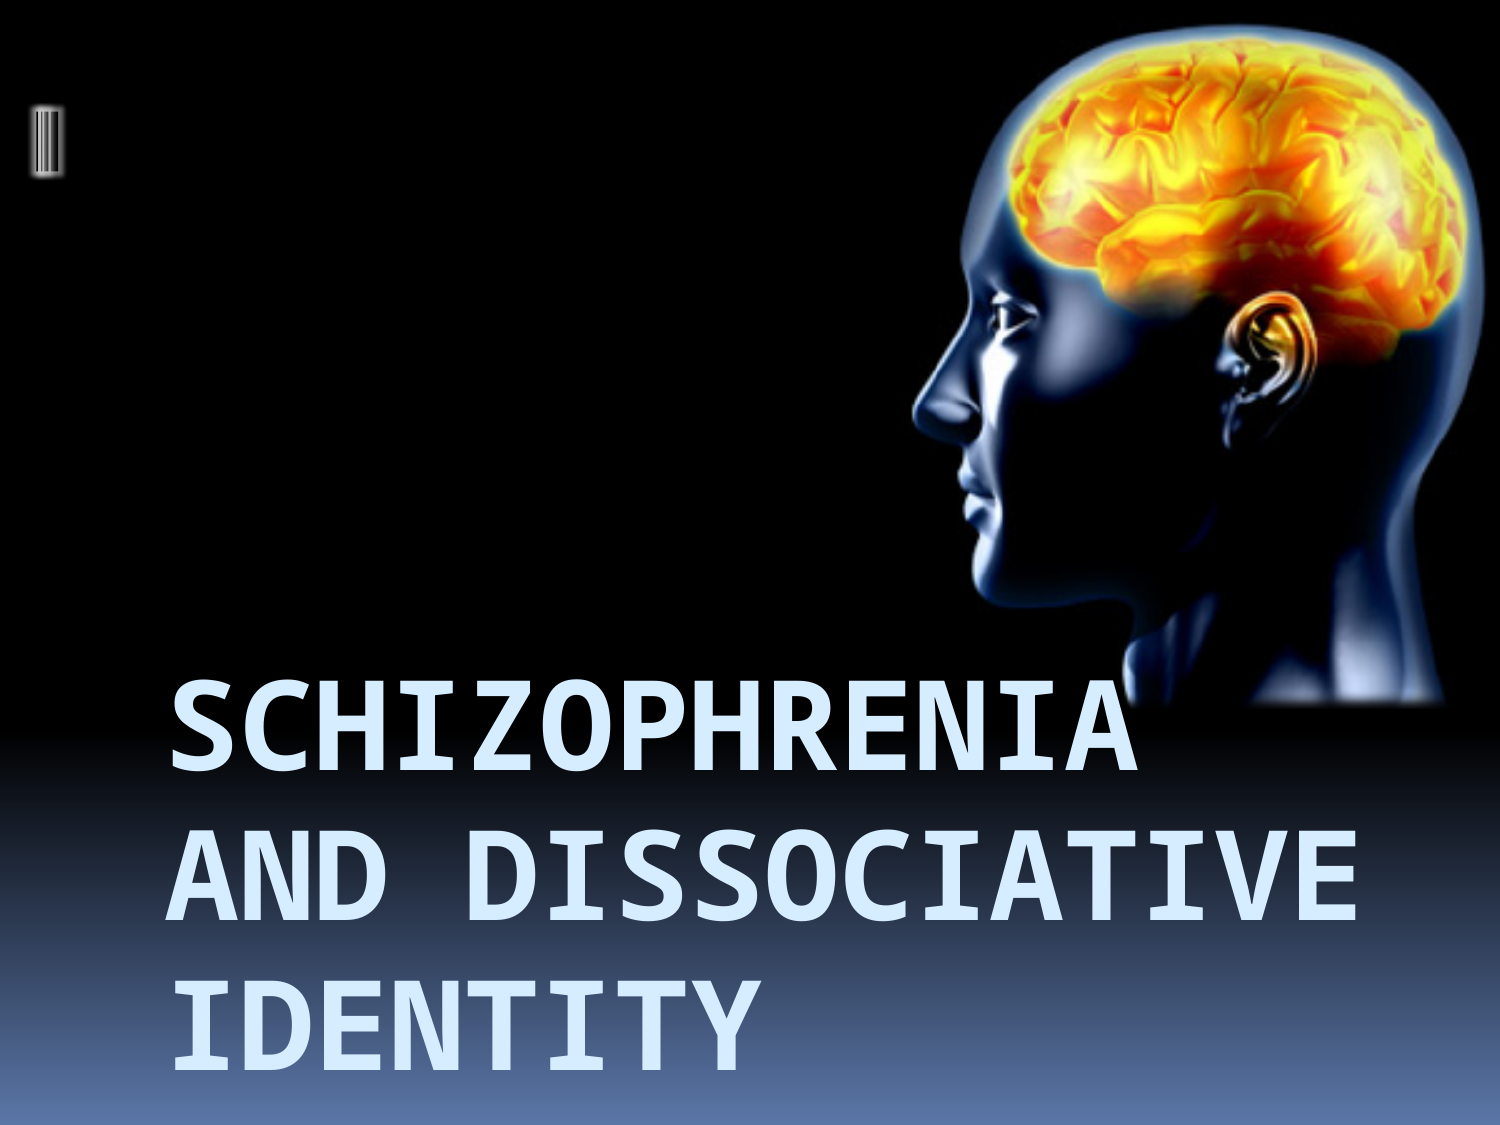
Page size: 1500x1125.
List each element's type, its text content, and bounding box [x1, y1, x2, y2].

picture [836, 0, 1500, 710]
title Schizophrenia and Dissociative Identity Disorder [150, 638, 1425, 1125]
